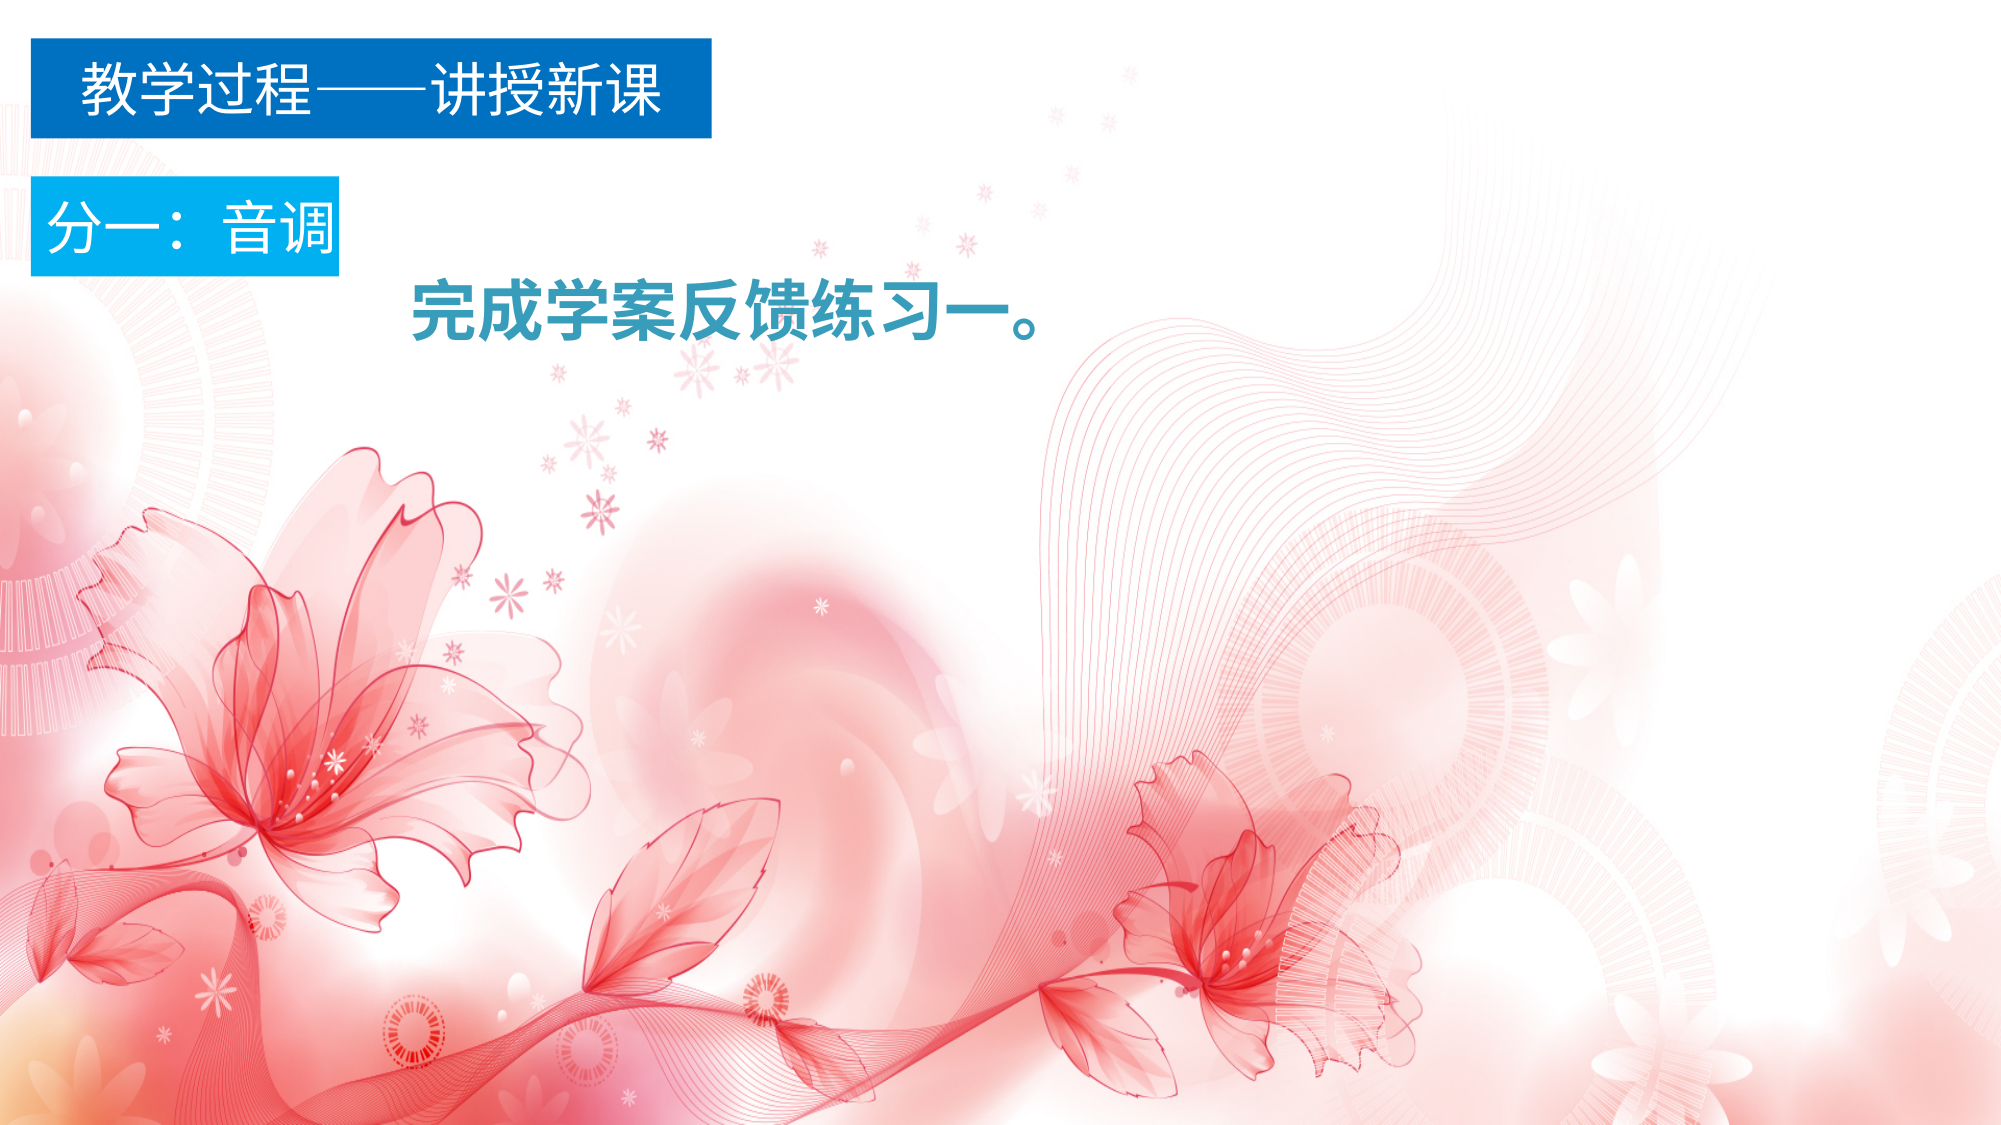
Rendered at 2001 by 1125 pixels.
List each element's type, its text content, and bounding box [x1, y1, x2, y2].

text_box 完成学案反馈练习一。 [282, 261, 1763, 436]
picture [0, 0, 2001, 1125]
text_box 分一：音调 [30, 176, 339, 277]
text_box 教学过程——讲授新课 [30, 38, 712, 139]
